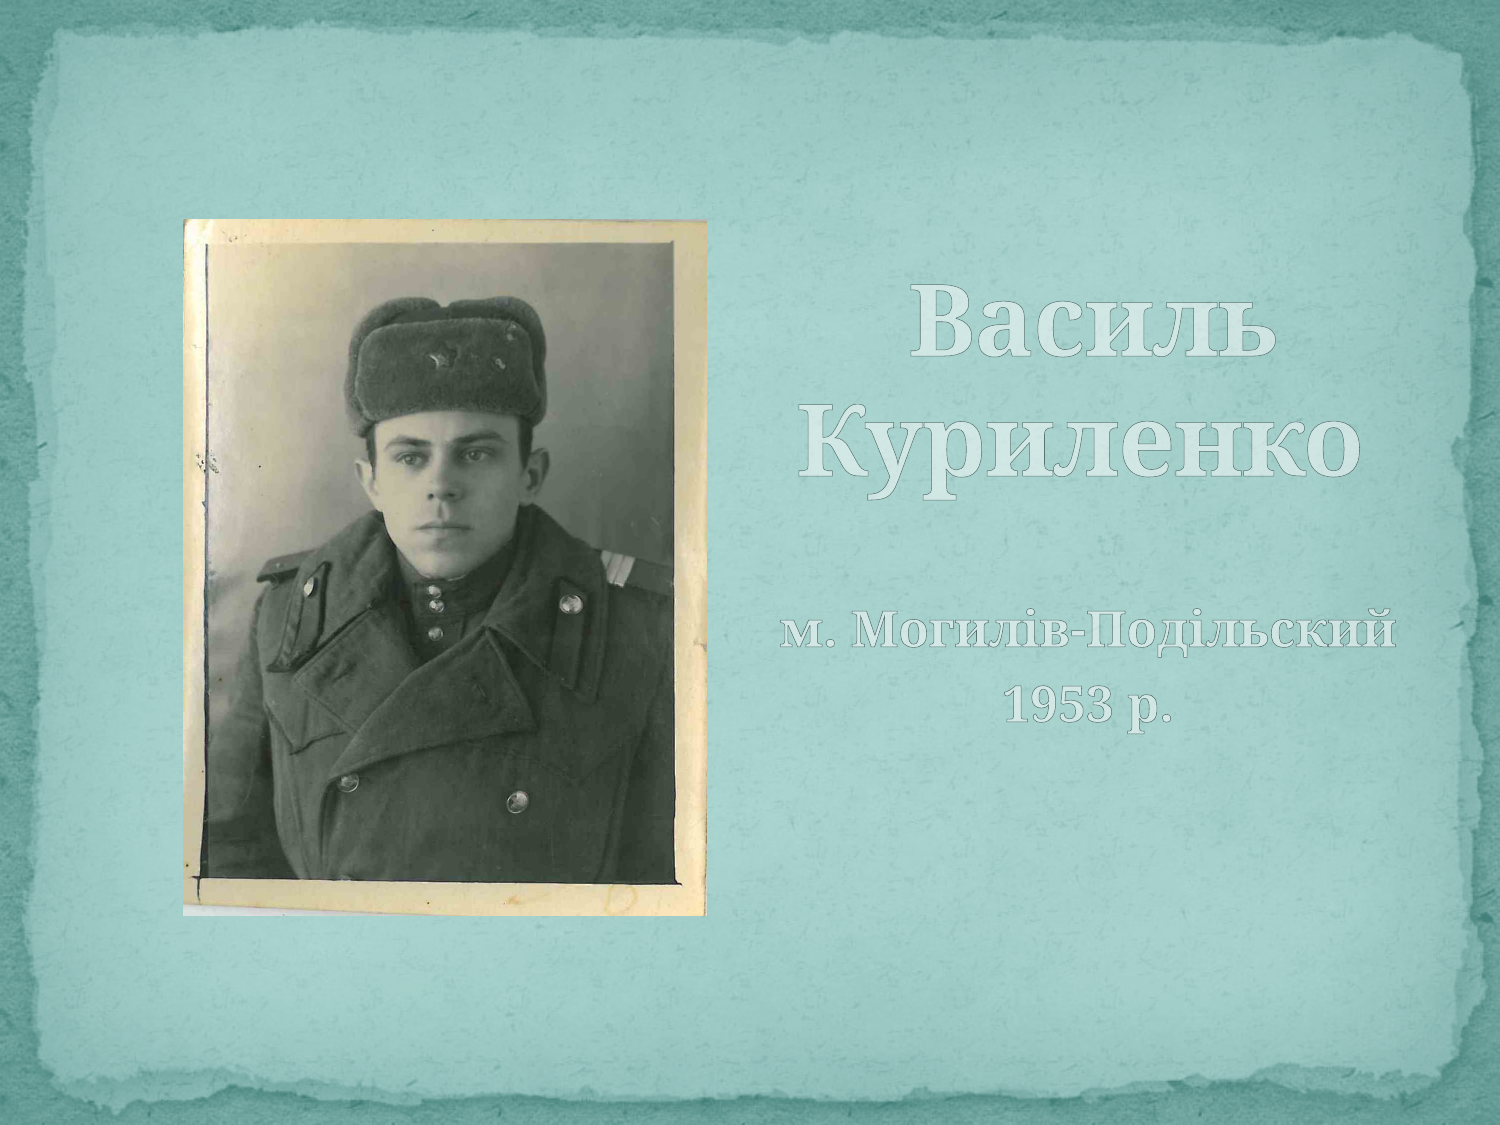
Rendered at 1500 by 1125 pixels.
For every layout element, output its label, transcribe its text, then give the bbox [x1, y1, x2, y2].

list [185, 222, 705, 915]
title Василь Куриленко [749, 208, 1436, 504]
list м. Могилів-Подільский 1953 р. [738, 574, 1438, 870]
